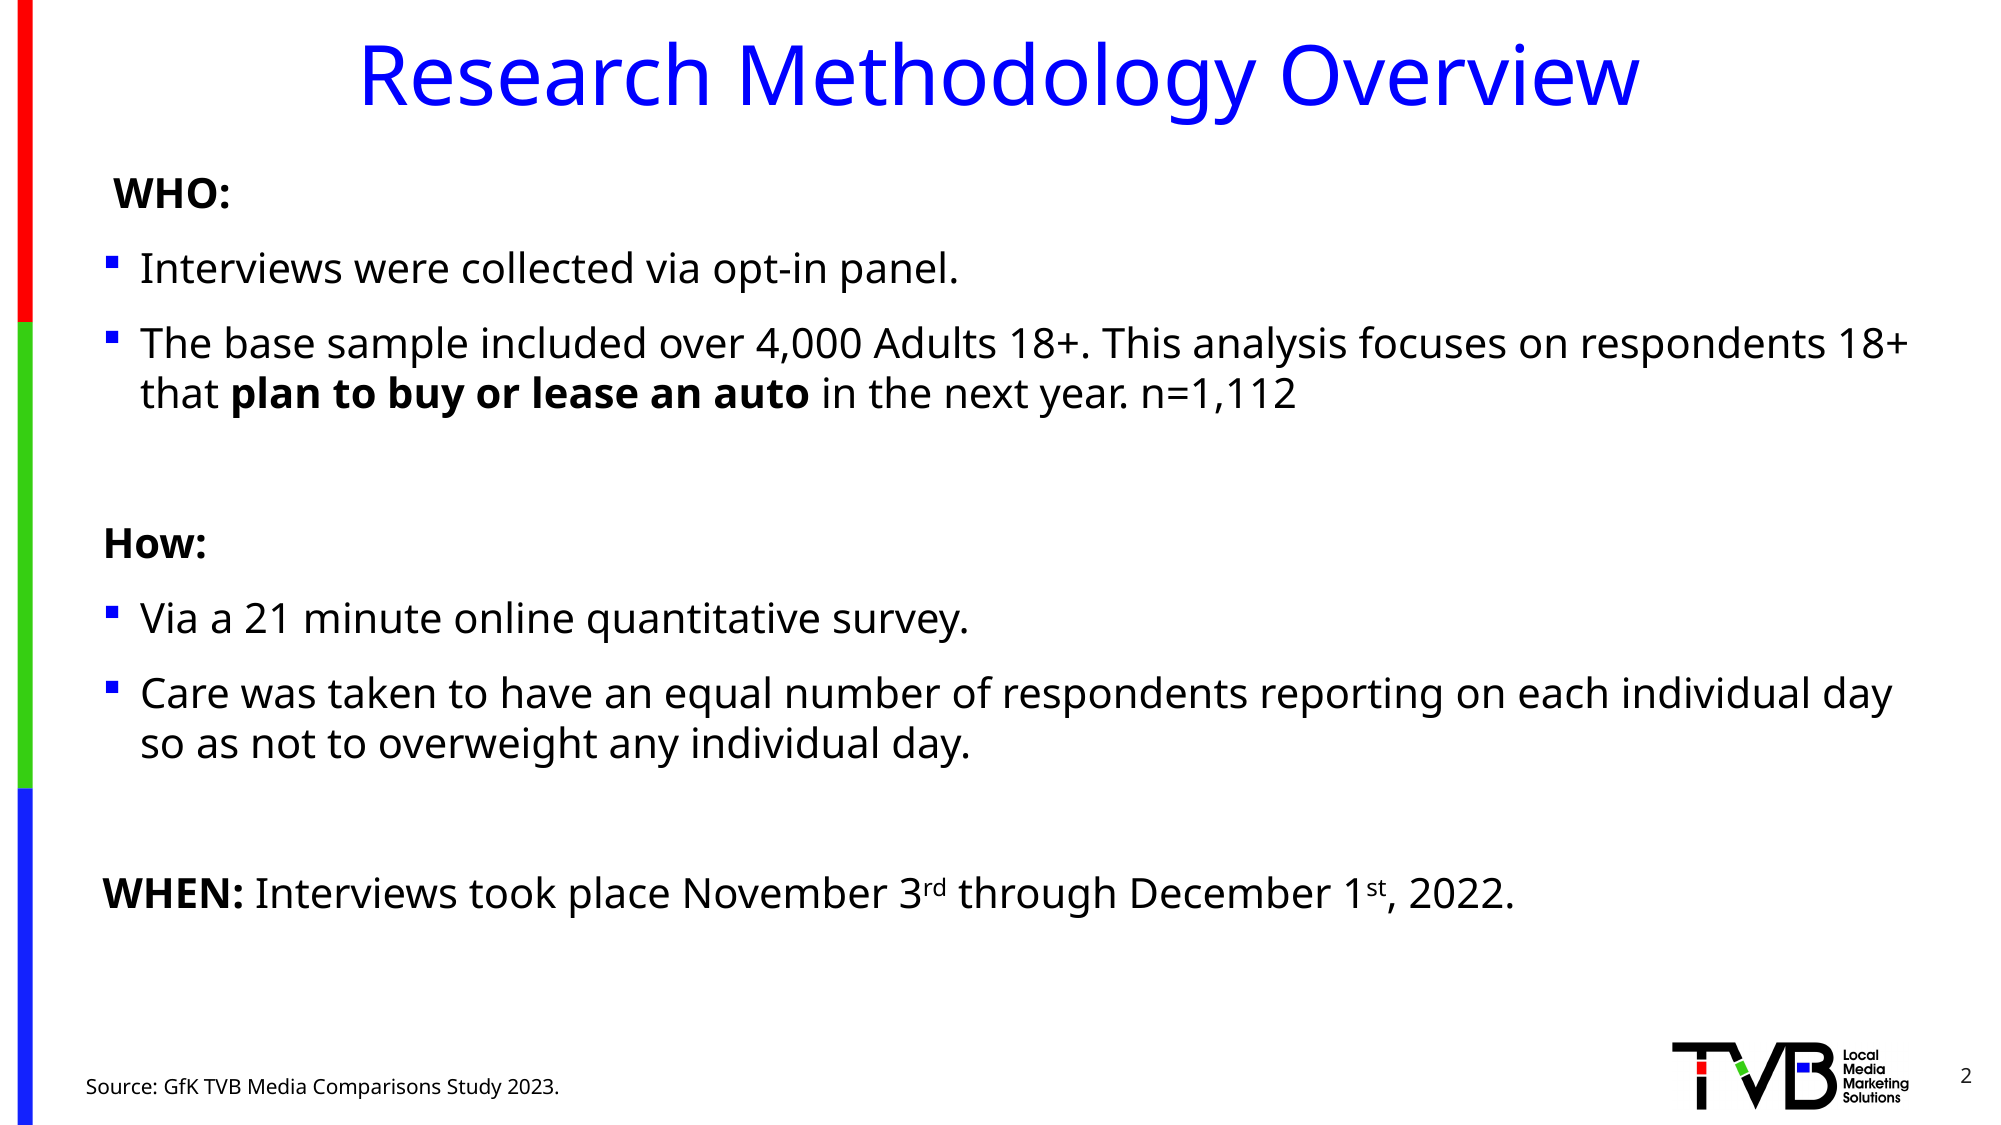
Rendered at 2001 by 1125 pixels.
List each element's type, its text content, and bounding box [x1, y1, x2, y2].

slide_number 2 [1824, 1046, 1988, 1107]
title Research Methodology Overview [68, 26, 1932, 133]
list WHO: Interviews were collected via opt-in panel. The base sample included over 4,000 Adults 18+. This analysis focuses on respondents 18+ that plan to buy or lease an auto in the next year. n=1,112 How: Via a 21 minute online quantitative survey. Care was taken to have an equal number of respondents reporting on each individual day so as not to overweight any individual day. WHEN: Interviews took place November 3rd through December 1st, 2022. [87, 159, 1950, 966]
list Source: GfK TVB Media Comparisons Study 2023. [70, 1068, 1484, 1107]
picture [1672, 1042, 1909, 1110]
